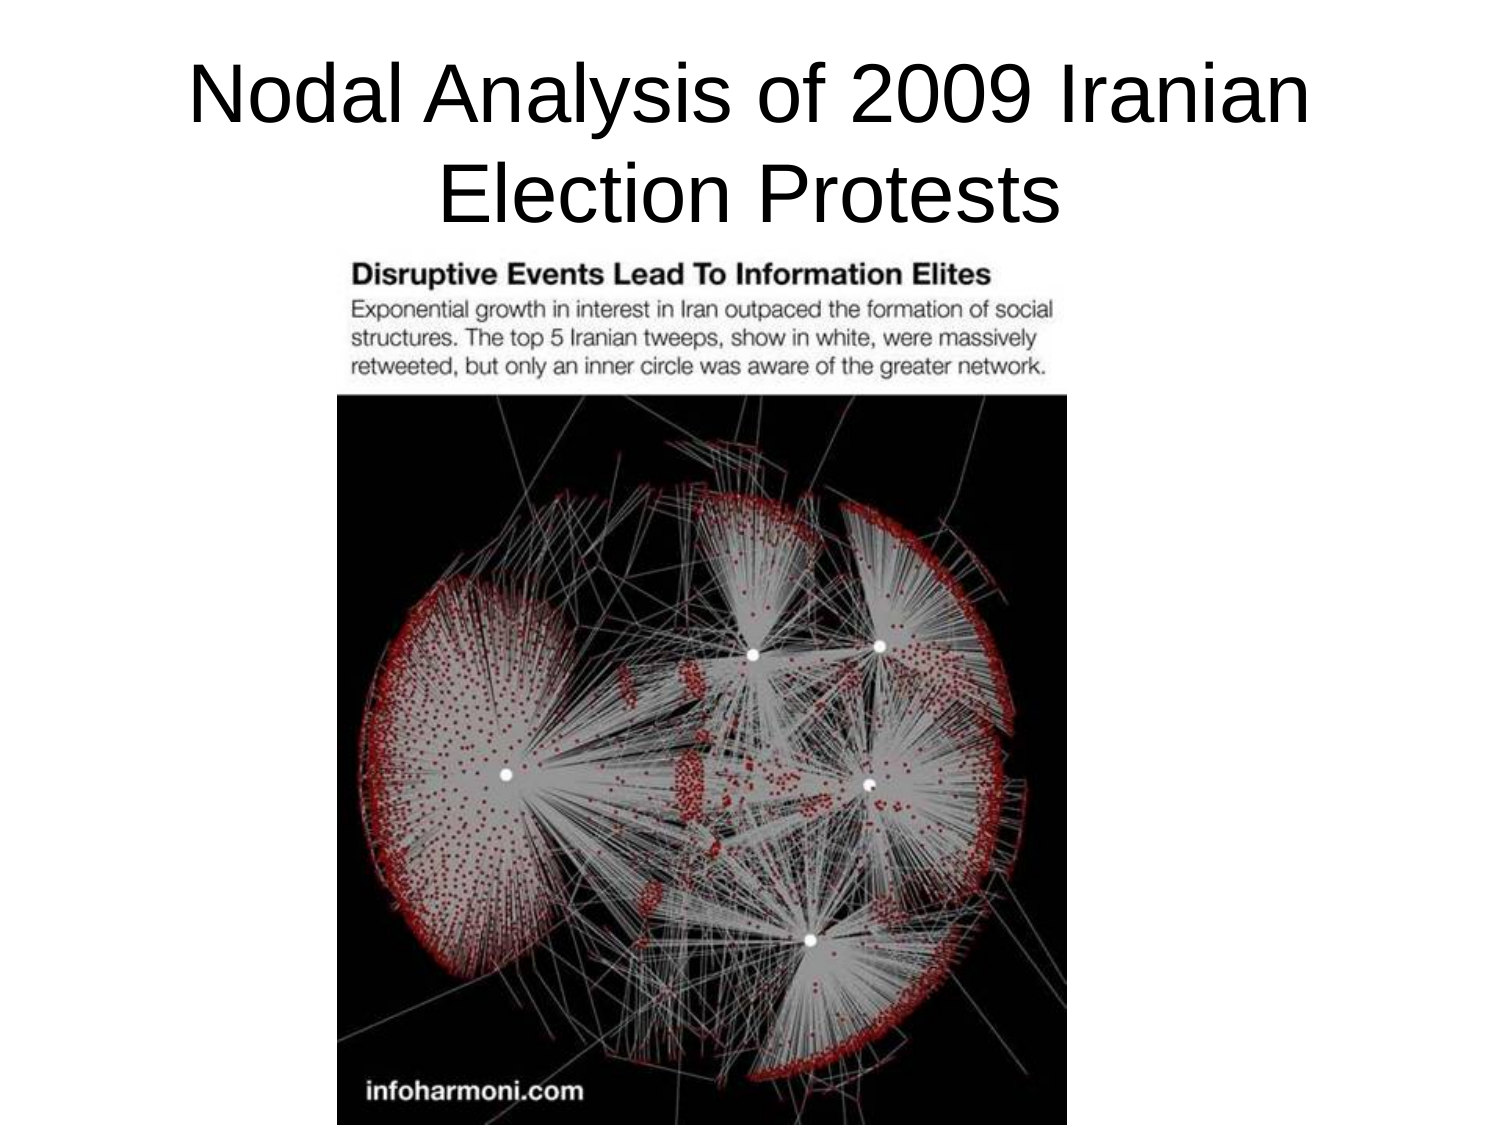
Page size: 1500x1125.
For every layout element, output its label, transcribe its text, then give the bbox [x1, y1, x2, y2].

title Nodal Analysis of 2009 Iranian Election Protests [74, 44, 1426, 233]
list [337, 249, 1067, 1125]
